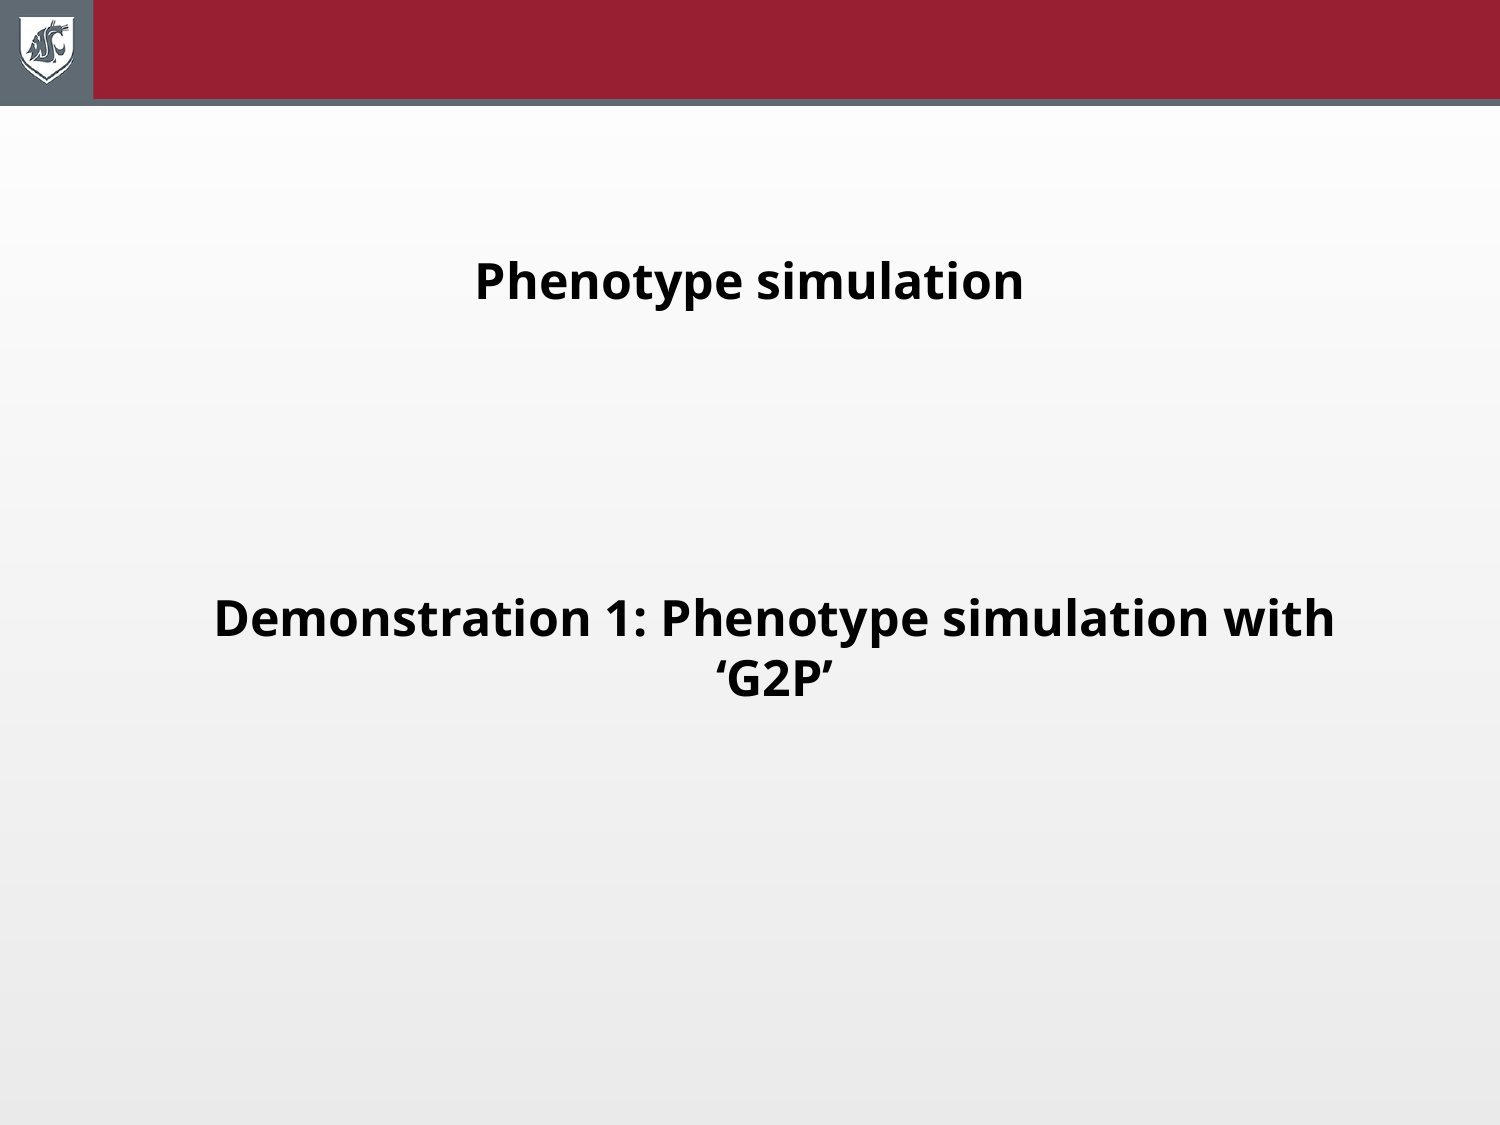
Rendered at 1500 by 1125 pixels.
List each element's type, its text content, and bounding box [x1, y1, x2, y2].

list Demonstration 1: Phenotype simulation with ‘G2P’ [52, 578, 1471, 655]
picture [0, 0, 94, 99]
title Phenotype simulation [0, 248, 1500, 318]
